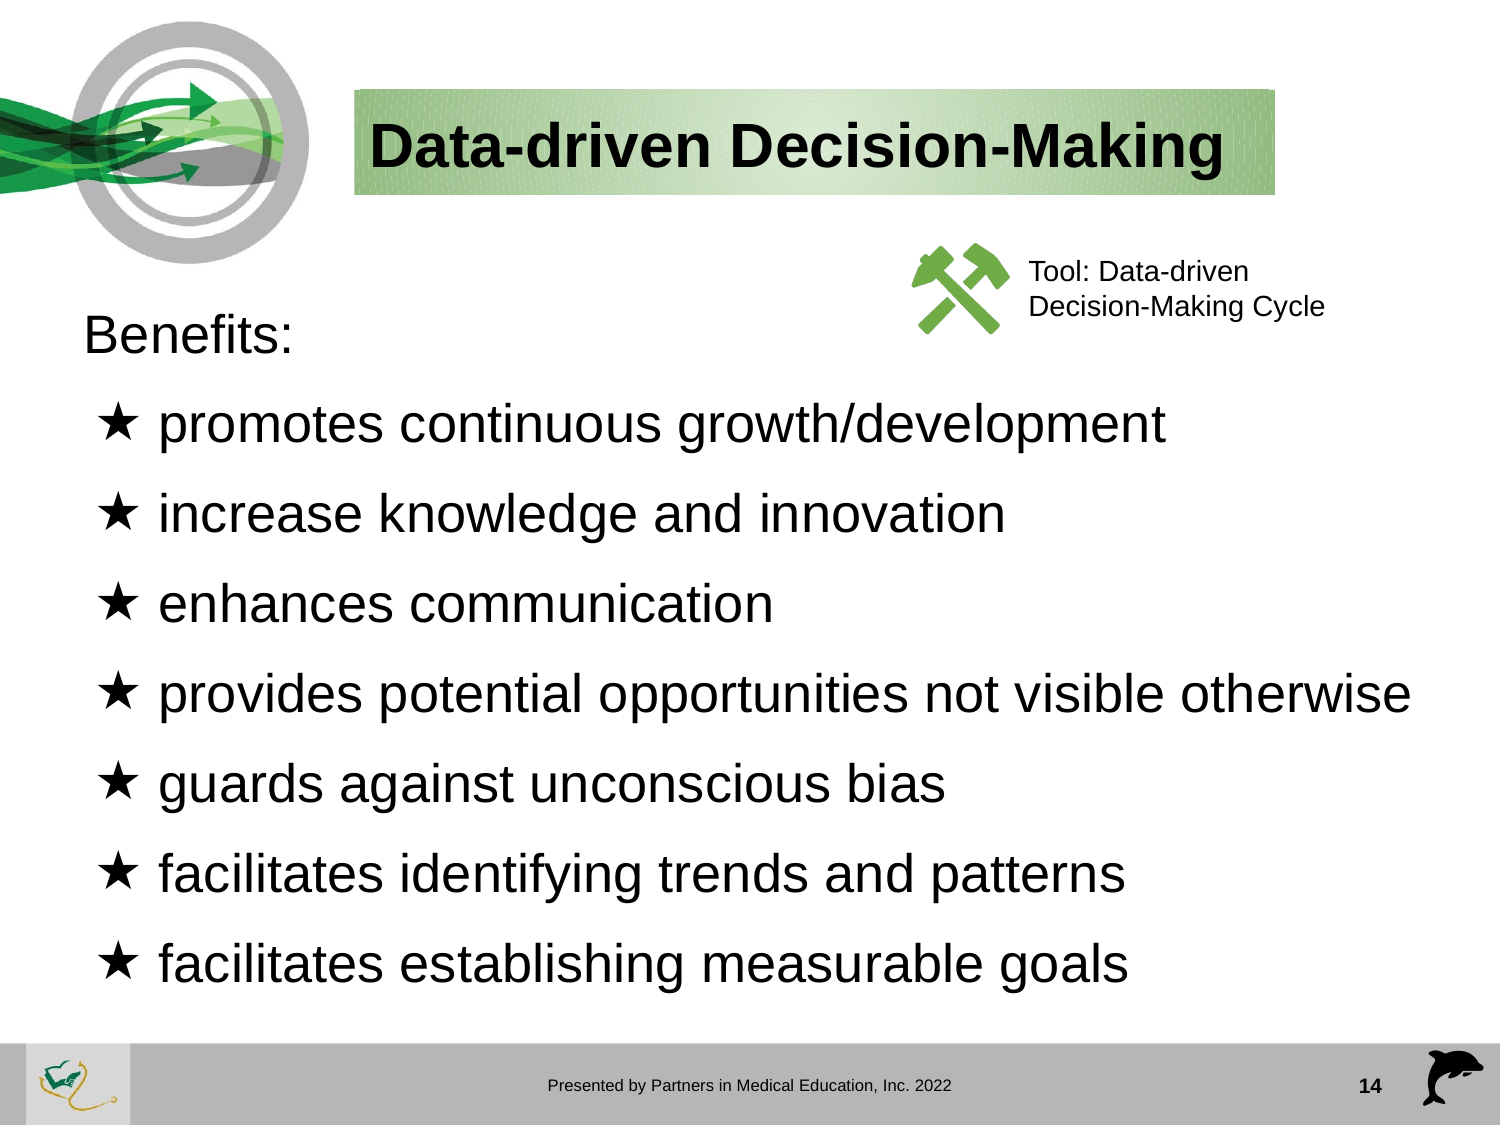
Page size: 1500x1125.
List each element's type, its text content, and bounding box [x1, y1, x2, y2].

text_box Data-driven Decision-Making [354, 89, 1275, 195]
footer Presented by Partners in Medical Education, Inc. 2022 [496, 1055, 1004, 1116]
picture [0, 0, 1500, 1125]
slide_number 14 [1059, 1055, 1397, 1116]
text_box Benefits: promotes continuous growth/development increase knowledge and innovation enhances communication provides potential opportunities not visible otherwise guards against unconscious bias facilitates identifying trends and patterns facilitates establishing measurable goals [68, 283, 1450, 1009]
text_box Tool: Data-driven Decision-Making Cycle [1019, 244, 1352, 330]
